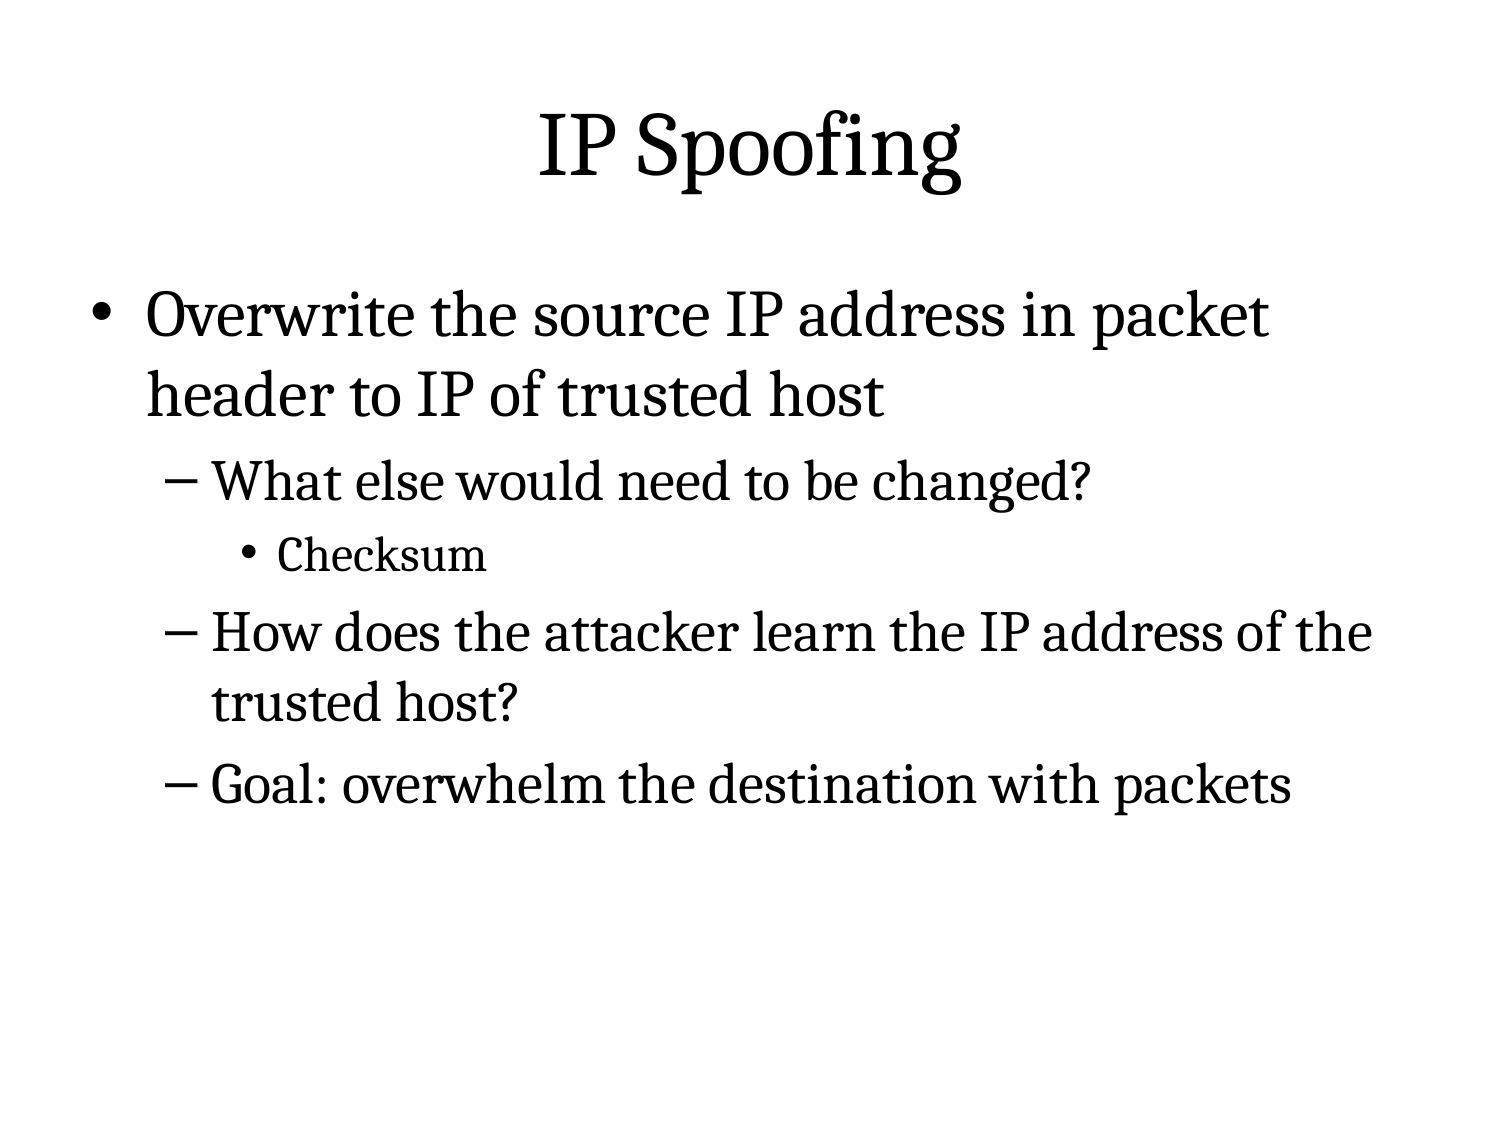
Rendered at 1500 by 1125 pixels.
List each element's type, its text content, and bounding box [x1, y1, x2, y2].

list Overwrite the source IP address in packet header to IP of trusted host What else would need to be changed? Checksum How does the attacker learn the IP address of the trusted host? Goal: overwhelm the destination with packets [75, 262, 1425, 1005]
title IP Spoofing [75, 45, 1425, 233]
